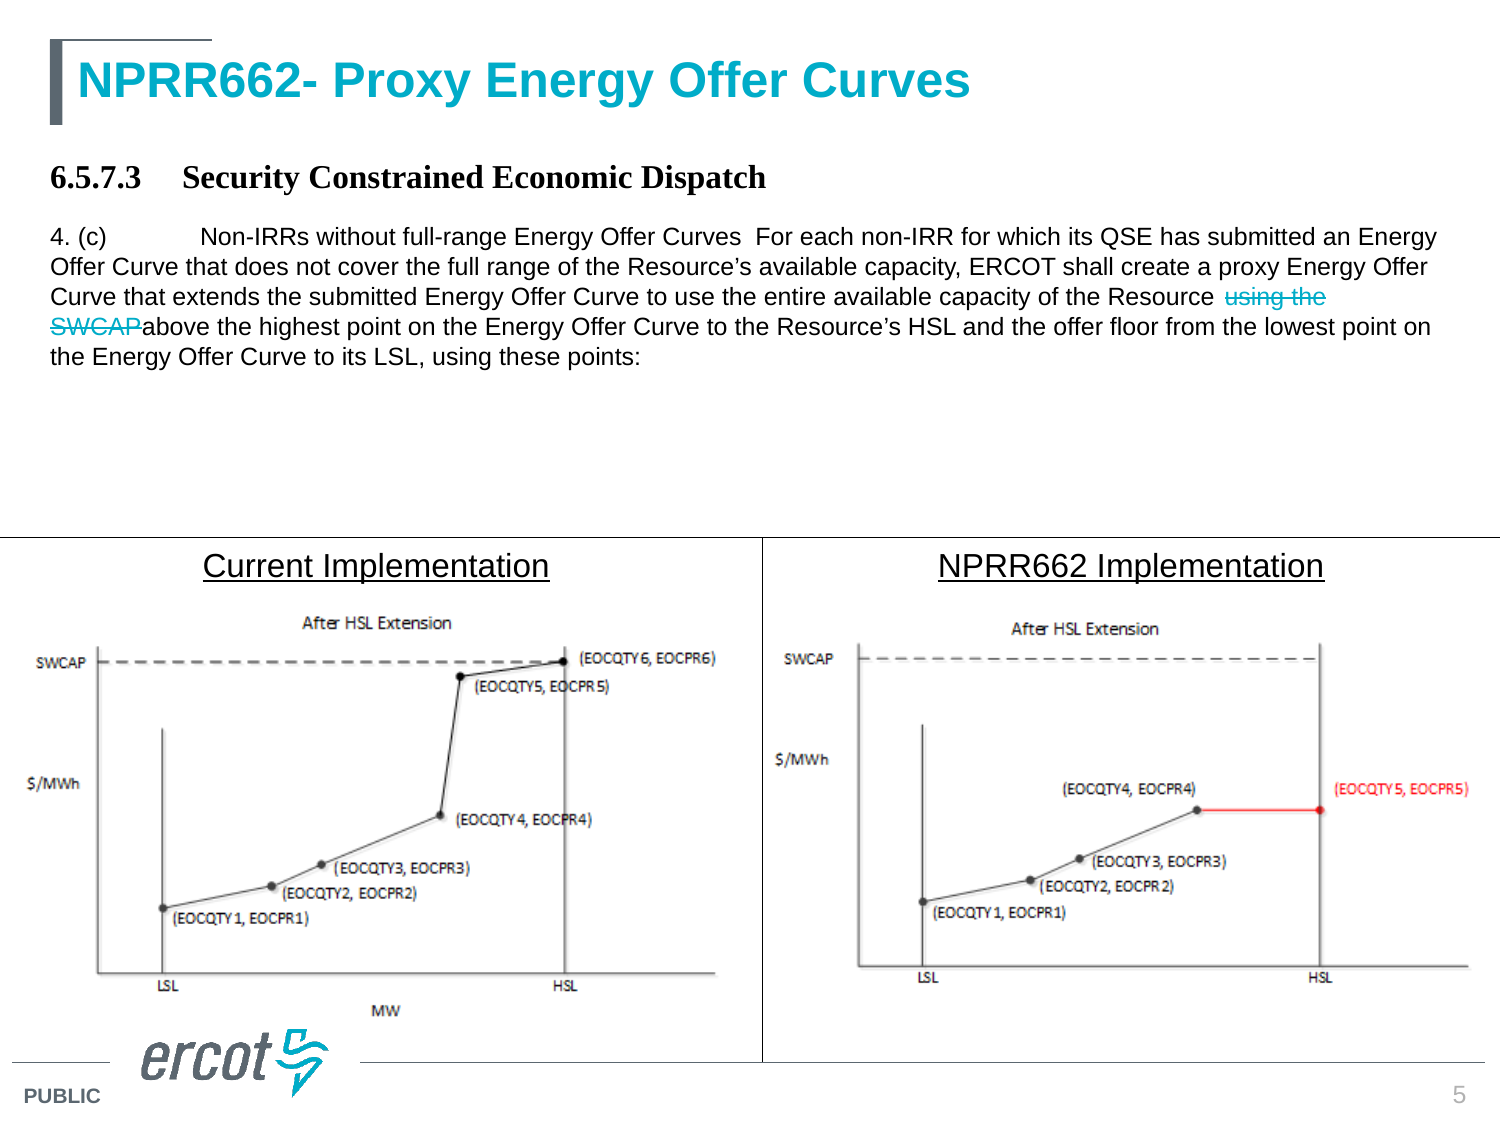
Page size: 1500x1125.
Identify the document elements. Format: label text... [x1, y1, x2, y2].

text_box NPRR662 Implementation [868, 546, 1394, 592]
picture [24, 598, 729, 1100]
text_box 6.5.7.3 Security Constrained Economic Dispatch 4. (c) Non-IRRs without full-range Energy Offer Curves For each non-IRR for which its QSE has submitted an Energy Offer Curve that does not cover the full range of the Resource’s available capacity, ERCOT shall create a proxy Energy Offer Curve that extends the submitted Energy Offer Curve to use the entire available capacity of the Resource using the SWCAPabove the highest point on the Energy Offer Curve to the Resource’s HSL and the offer floor from the lowest point on the Energy Offer Curve to its LSL, using these points: [35, 148, 1475, 473]
picture [766, 612, 1478, 997]
slide_number 5 [1437, 1076, 1475, 1112]
text_box Current Implementation [113, 546, 639, 592]
title NPRR662- Proxy Energy Offer Curves [62, 39, 1450, 148]
